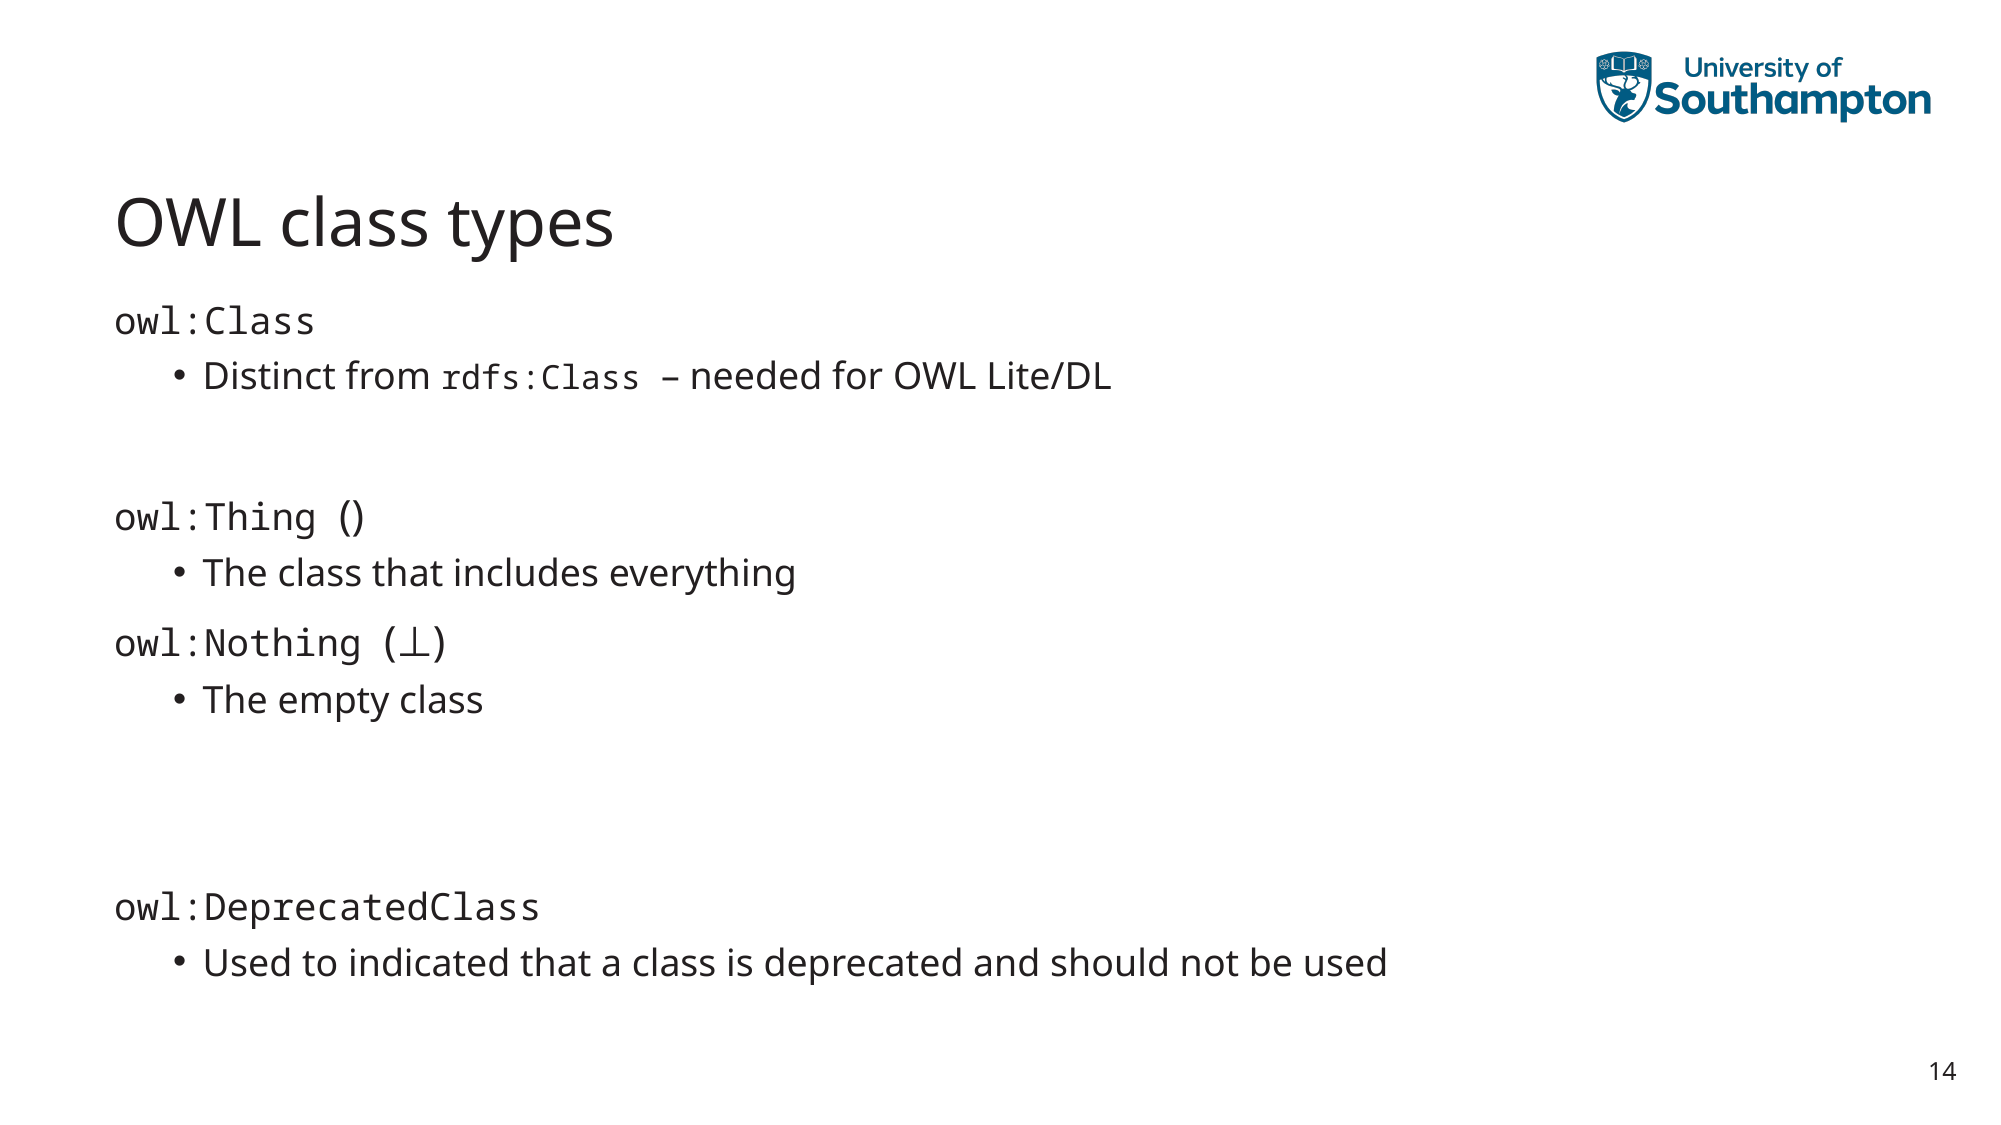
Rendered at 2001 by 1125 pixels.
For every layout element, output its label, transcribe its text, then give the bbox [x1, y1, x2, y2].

picture [1626, 76, 1636, 88]
picture [1808, 97, 1815, 113]
picture [1527, 0, 2000, 220]
title OWL class types [102, 113, 1898, 268]
picture [1689, 97, 1698, 108]
picture [1890, 97, 1900, 108]
picture [1626, 78, 1648, 111]
picture [1600, 80, 1617, 111]
picture [1823, 97, 1830, 113]
picture [1847, 97, 1857, 108]
picture [1758, 97, 1766, 113]
picture [1607, 76, 1624, 88]
picture [1782, 97, 1791, 108]
picture [1730, 97, 1736, 113]
